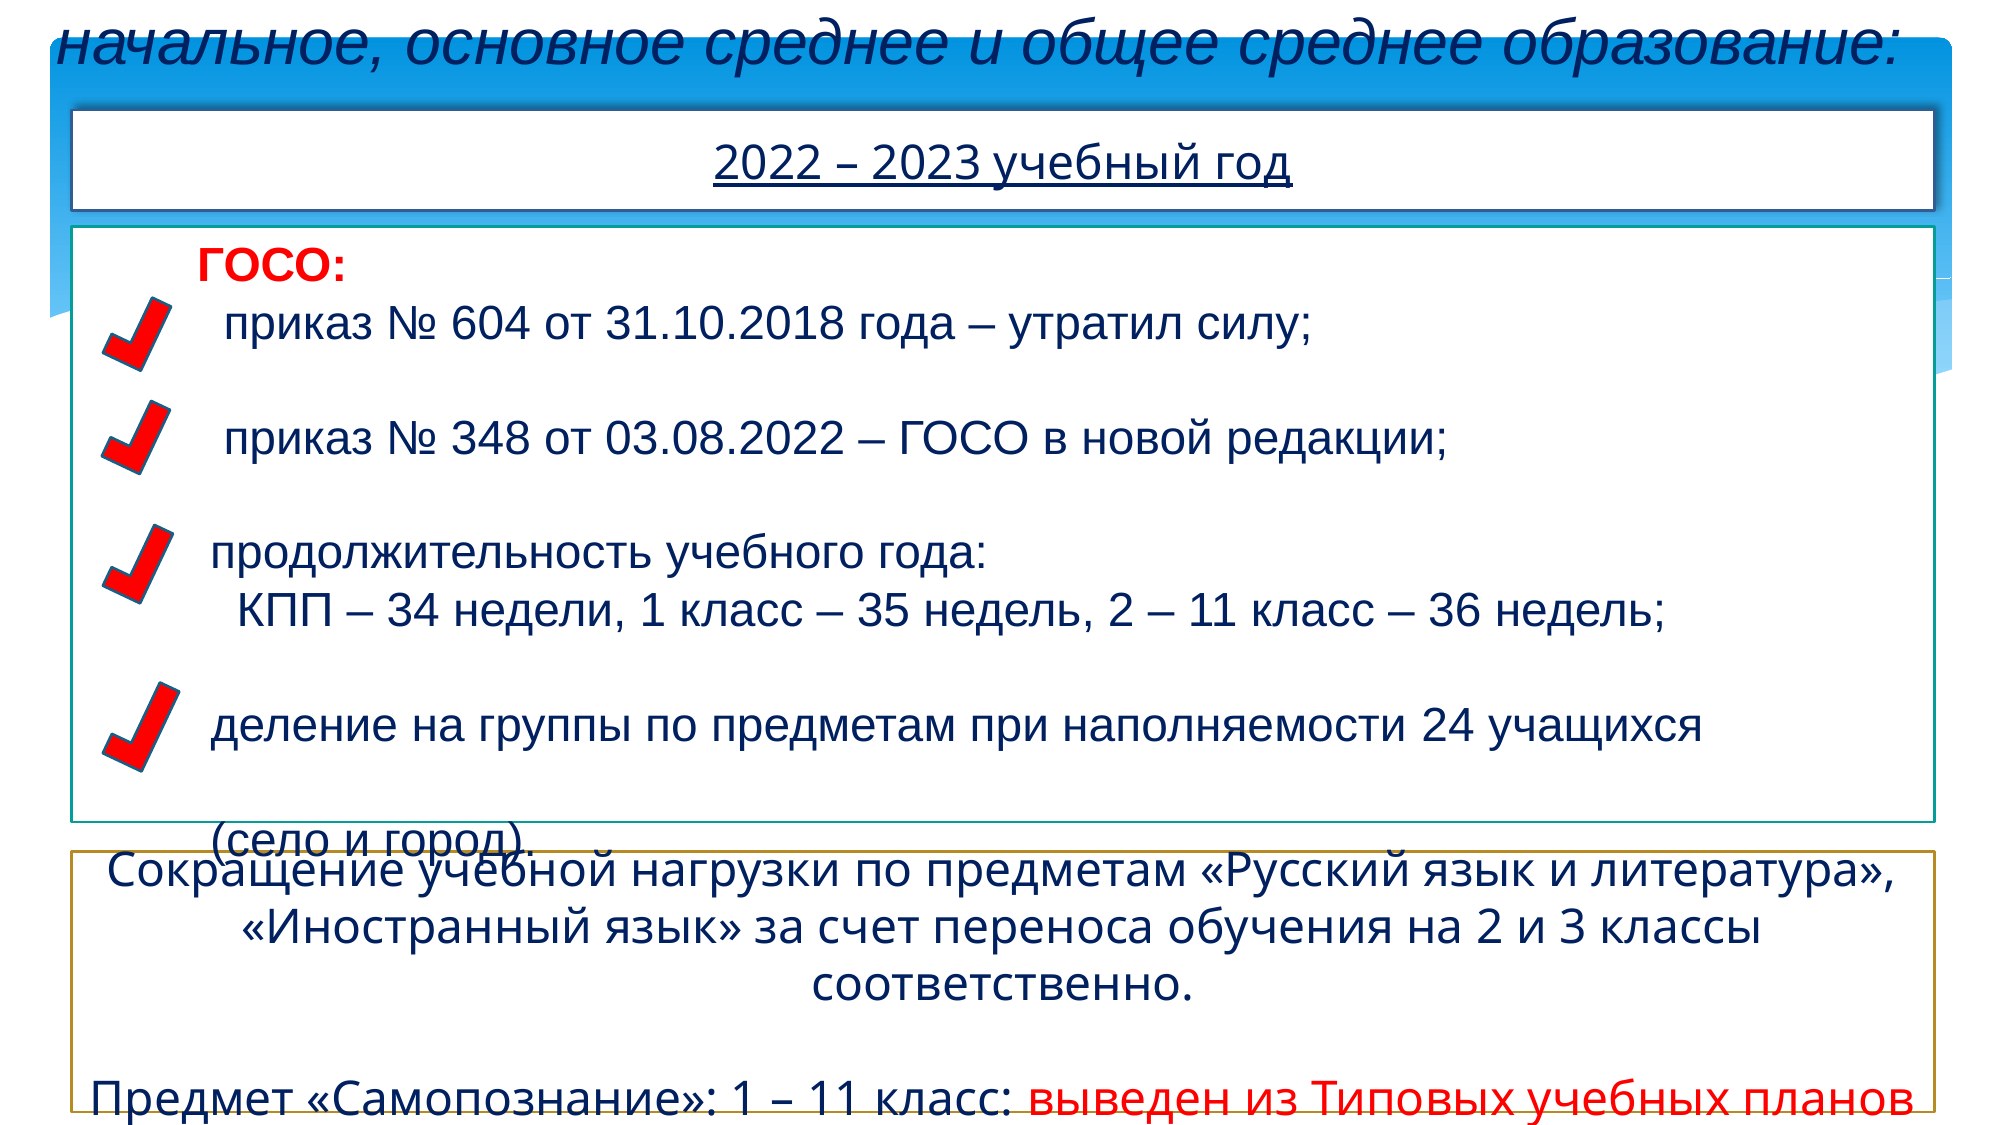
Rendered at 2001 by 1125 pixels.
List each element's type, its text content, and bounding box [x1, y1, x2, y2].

text_box Сокращение учебной нагрузки по предметам «Русский язык и литература», «Иностранный язык» за счет переноса обучения на 2 и 3 классы соответственно. Предмет «Самопознание»: 1 – 11 класс: выведен из Типовых учебных планов [70, 850, 1936, 1113]
text_box [101, 681, 181, 773]
text_box [70, 225, 1936, 823]
picture [1269, 69, 1275, 77]
picture [735, 69, 741, 77]
title начальное, основное среднее и общее среднее образование: [24, 8, 1935, 69]
text_box ГОСО: приказ № 604 от 31.10.2018 года – утратил силу; приказ № 348 от 03.08.2022 – ГОСО в новой редакции; продолжительность учебного года: КПП – 34 недели, 1 класс – 35 недель, 2 – 11 класс – 36 недель; деление на группы по предметам при наполняемости 24 учащихся (село и город). [89, 226, 1825, 874]
text_box 2022 – 2023 учебный год [70, 109, 1936, 212]
text_box [101, 296, 173, 372]
text_box [101, 523, 175, 605]
picture [1573, 69, 1579, 77]
text_box [100, 399, 172, 476]
